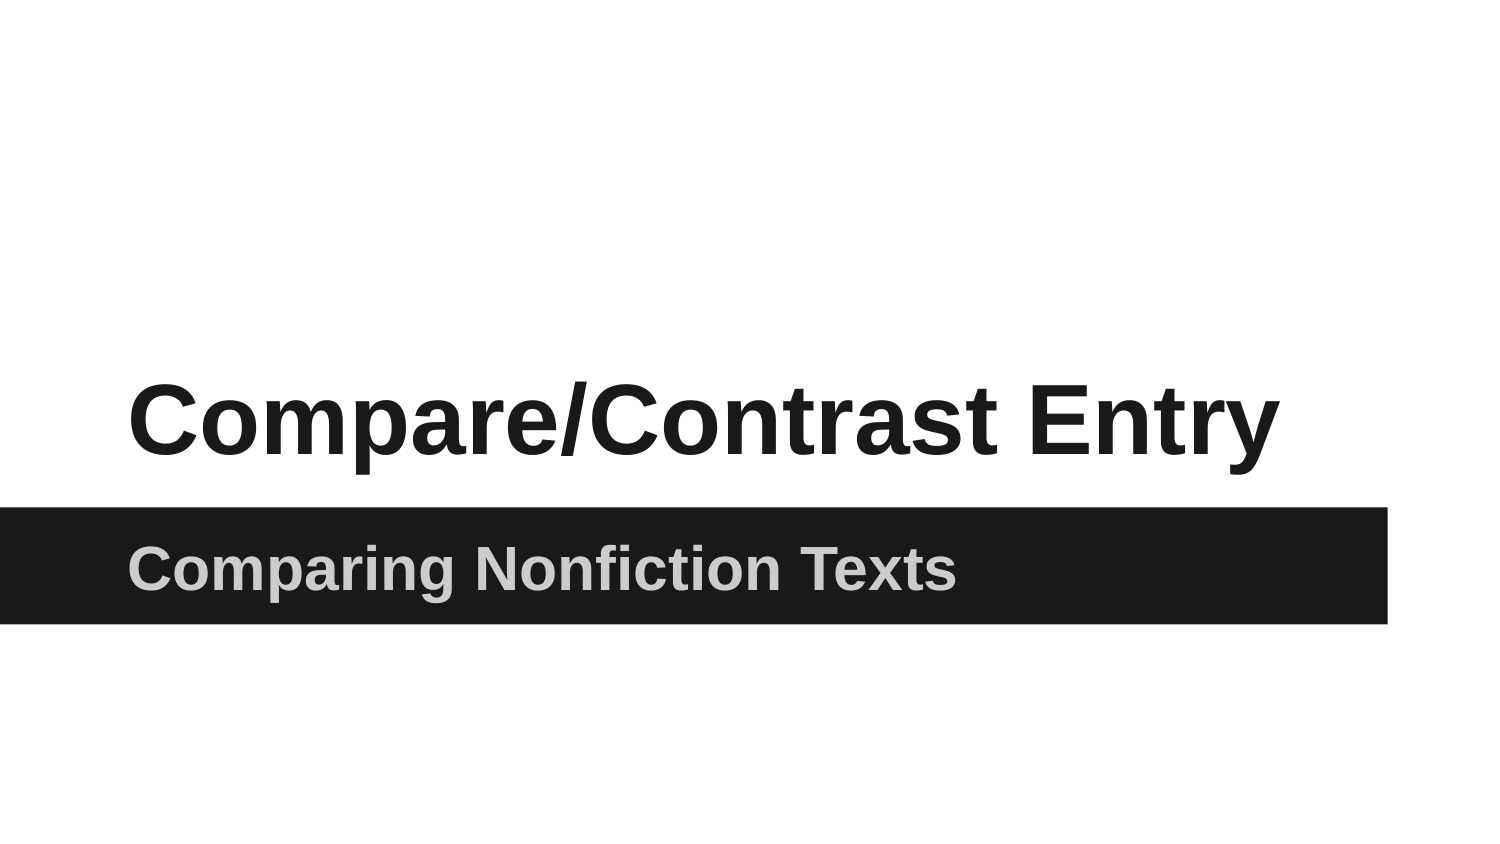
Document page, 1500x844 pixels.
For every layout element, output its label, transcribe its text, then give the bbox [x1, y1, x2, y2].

title Compare/Contrast Entry [112, 213, 1388, 490]
subtitle Comparing Nonfiction Texts [112, 507, 1388, 625]
